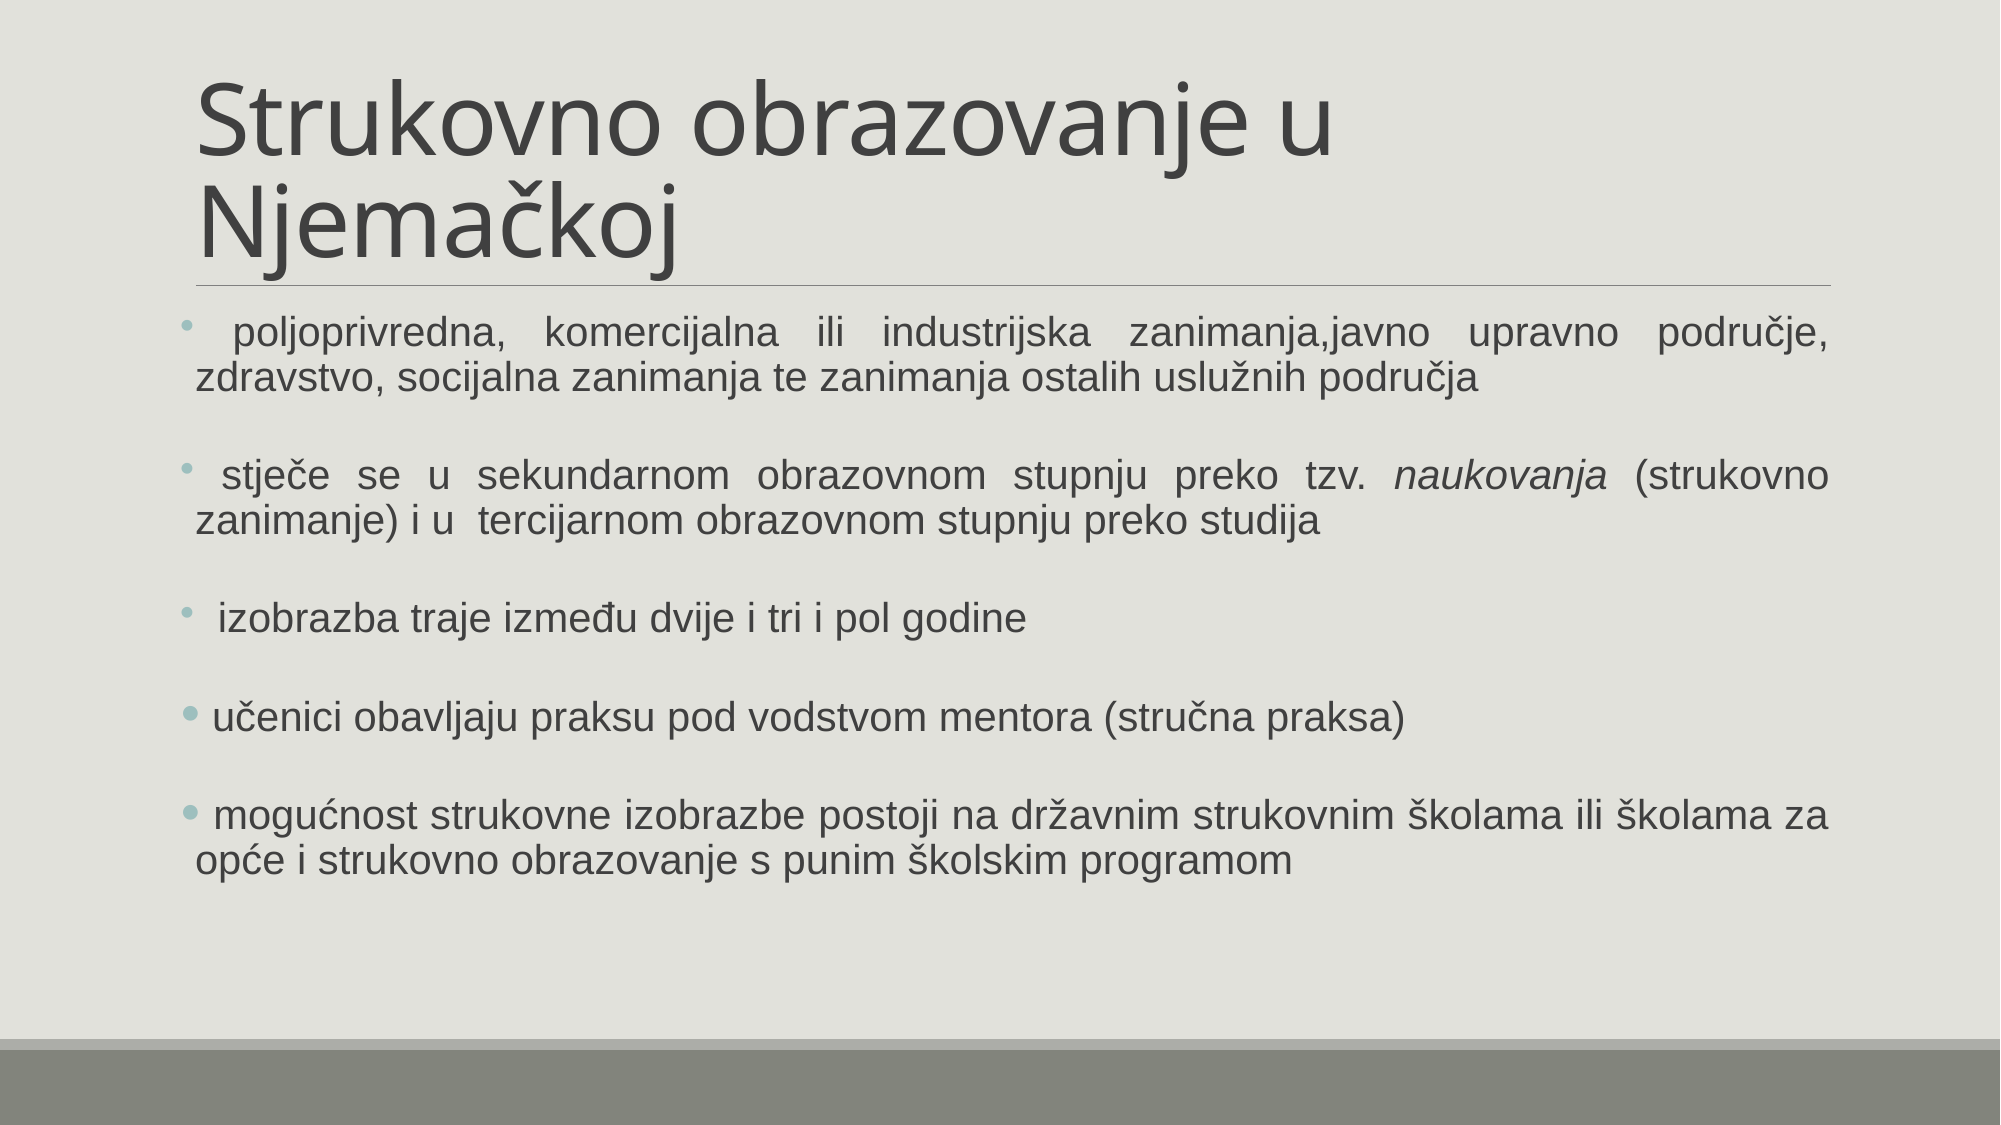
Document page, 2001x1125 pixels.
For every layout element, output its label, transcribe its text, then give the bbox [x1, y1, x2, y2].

list poljoprivredna, komercijalna ili industrijska zanimanja,javno upravno područje, zdravstvo, socijalna zanimanja te zanimanja ostalih uslužnih područja stječe se u sekundarnom obrazovnom stupnju preko tzv. naukovanja (strukovno zanimanje) i u tercijarnom obrazovnom stupnju preko studija izobrazba traje između dvije i tri i pol godine učenici obavljaju praksu pod vodstvom mentora (stručna praksa) mogućnost strukovne izobrazbe postoji na državnim strukovnim školama ili školama za opće i strukovno obrazovanje s punim školskim programom [180, 302, 1830, 963]
title Strukovno obrazovanje u Njemačkoj [180, 47, 1830, 285]
